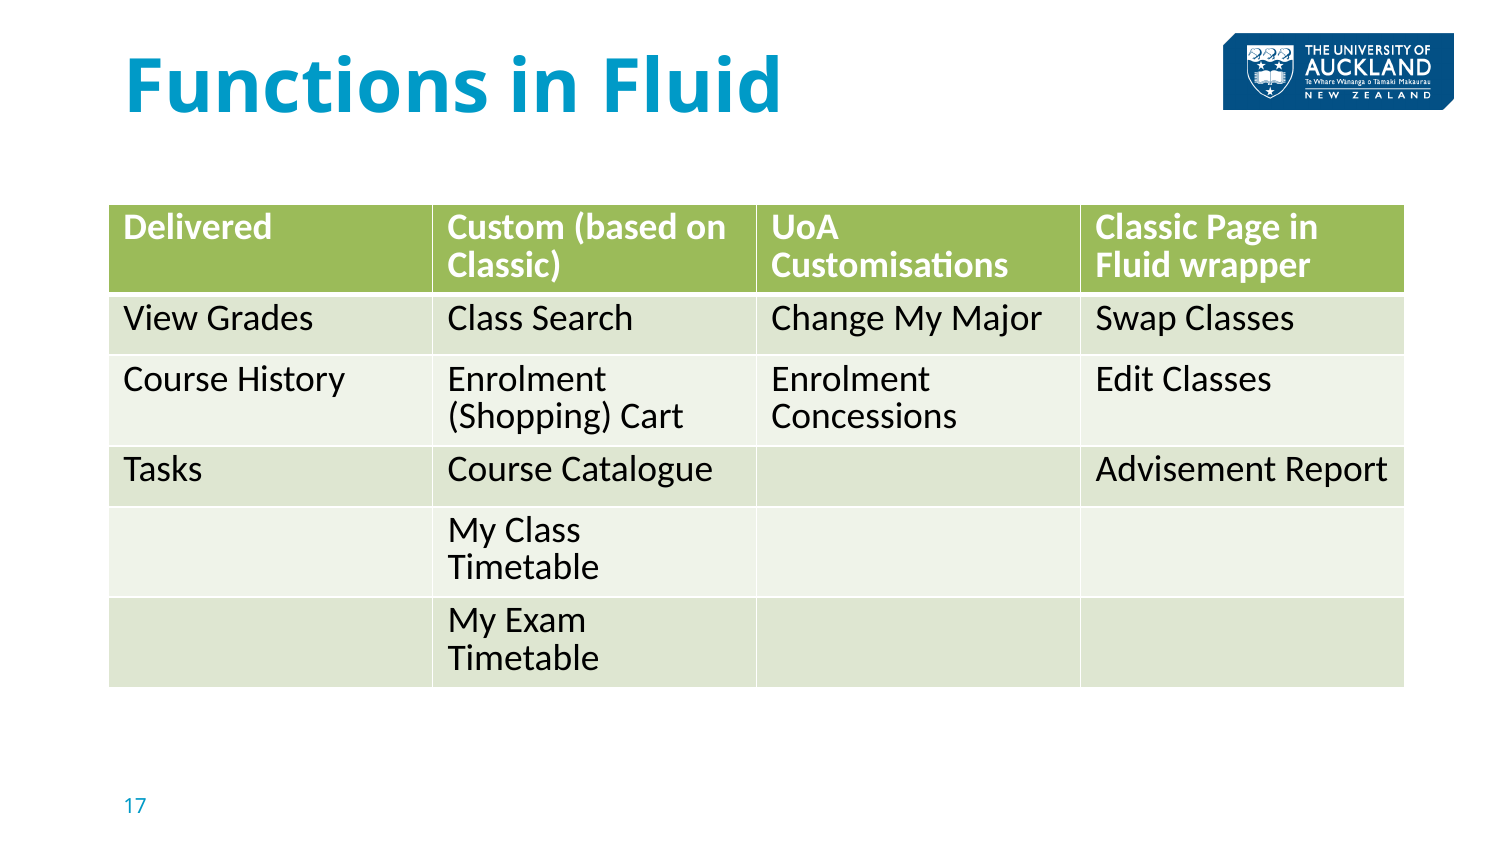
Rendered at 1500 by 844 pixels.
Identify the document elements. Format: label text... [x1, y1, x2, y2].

table_cell Advisement Report [1081, 447, 1404, 506]
table_header Delivered [109, 205, 432, 292]
table_cell Swap Classes [1081, 297, 1404, 354]
table_cell View Grades [109, 297, 432, 354]
table_cell My Exam Timetable [433, 598, 756, 687]
table_cell Tasks [109, 447, 432, 506]
table_cell Course History [109, 356, 432, 445]
table_cell Class Search [433, 297, 756, 354]
table_header Custom (based on Classic) [433, 205, 756, 292]
table_cell Enrolment Concessions [757, 356, 1080, 445]
table_cell [109, 508, 432, 596]
slide_number 17 [108, 785, 214, 844]
table_cell My Class Timetable [433, 508, 756, 596]
table_cell [1081, 508, 1404, 596]
table_cell Course Catalogue [433, 447, 756, 506]
title Functions in Fluid [108, 29, 911, 175]
table_cell [757, 508, 1080, 596]
table_cell [109, 598, 432, 687]
table_cell Change My Major [757, 297, 1080, 354]
table_cell [757, 447, 1080, 506]
table_cell Edit Classes [1081, 356, 1404, 445]
table_cell Enrolment (Shopping) Cart [433, 356, 756, 445]
table_cell [757, 598, 1080, 687]
table_header Classic Page in Fluid wrapper [1081, 205, 1404, 292]
picture [1223, 33, 1454, 110]
table_cell [1081, 598, 1404, 687]
table_header UoA Customisations [757, 205, 1080, 292]
